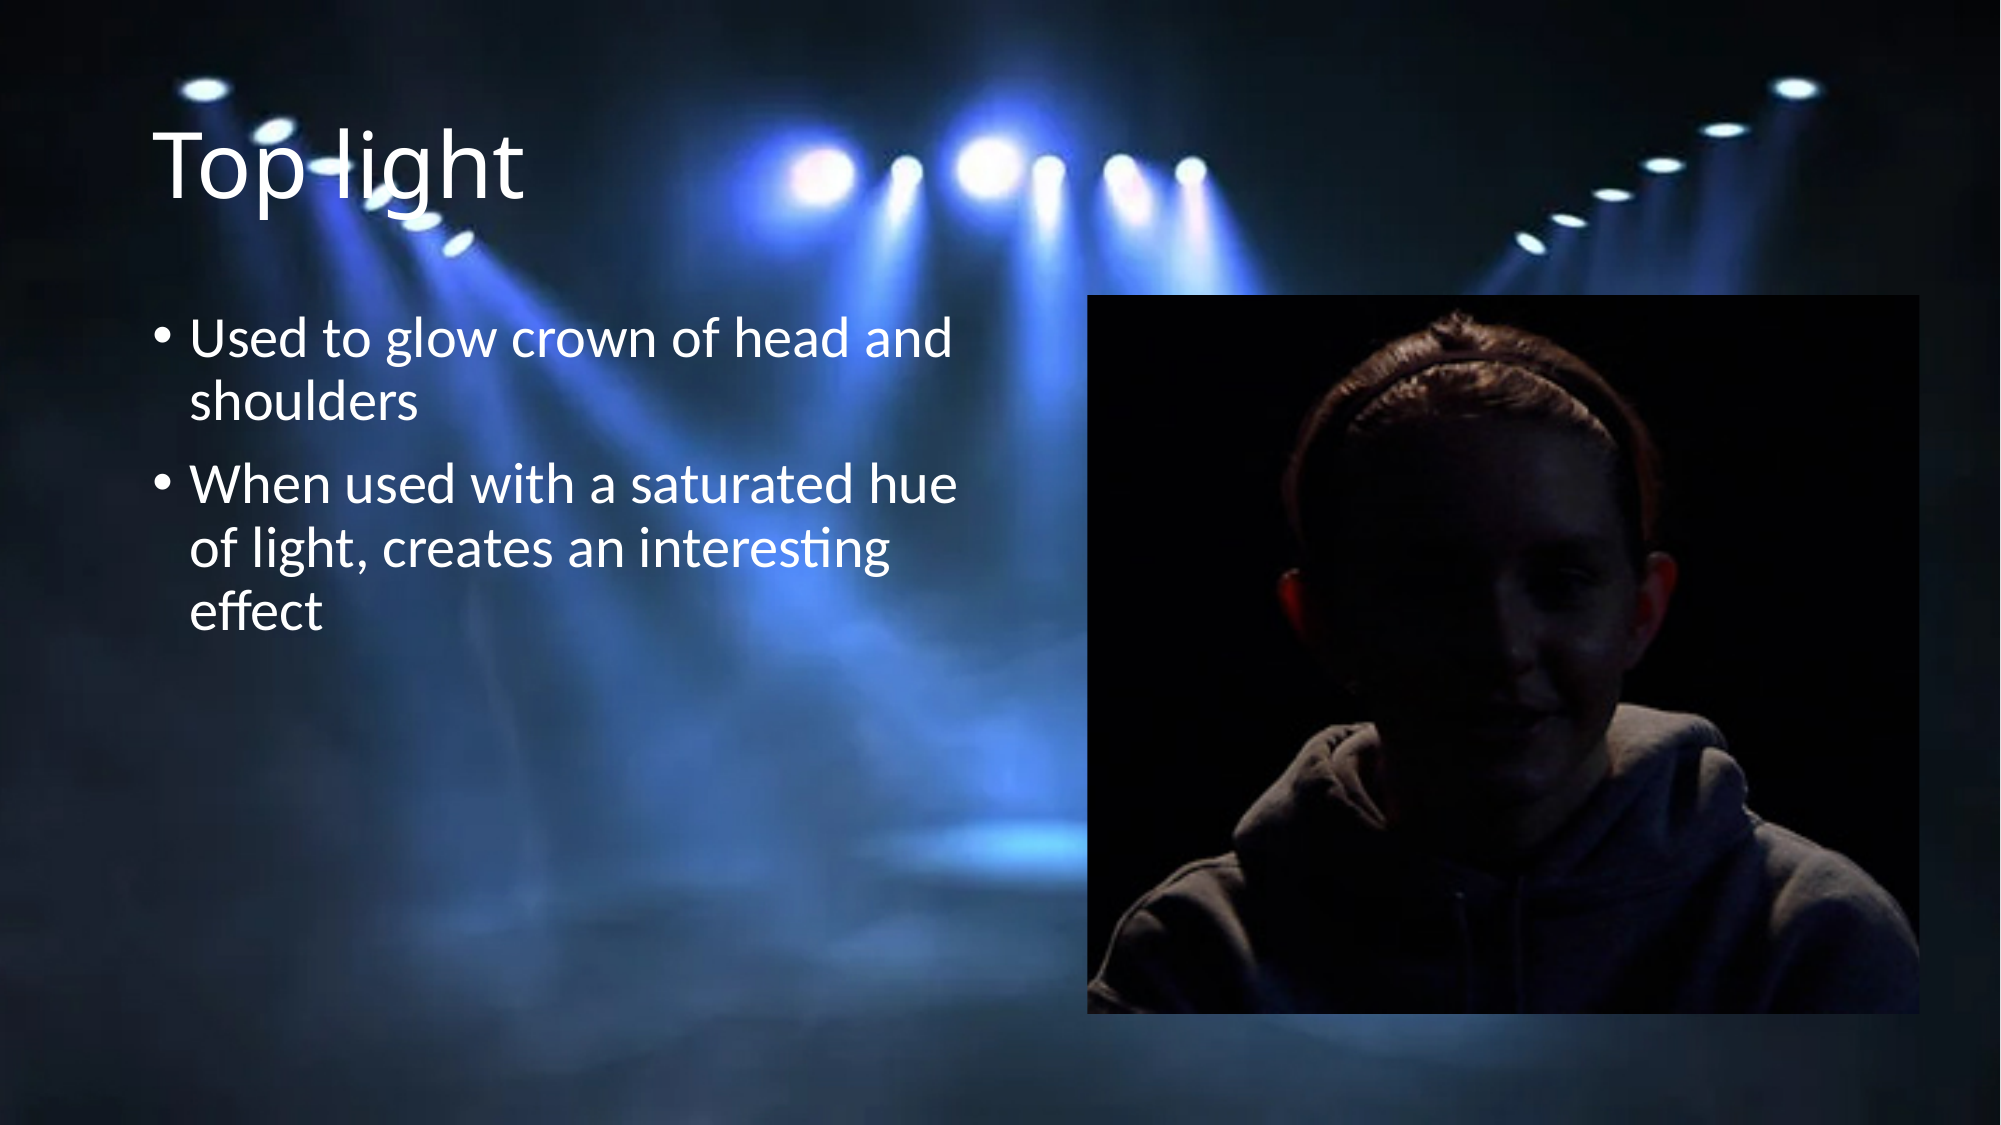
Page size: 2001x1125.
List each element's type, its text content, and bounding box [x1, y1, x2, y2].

picture [0, 0, 2001, 1125]
list Used to glow crown of head and shoulders When used with a saturated hue of light, creates an interesting effect [137, 299, 988, 1014]
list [1087, 295, 1920, 1014]
title Top light [137, 59, 1863, 278]
